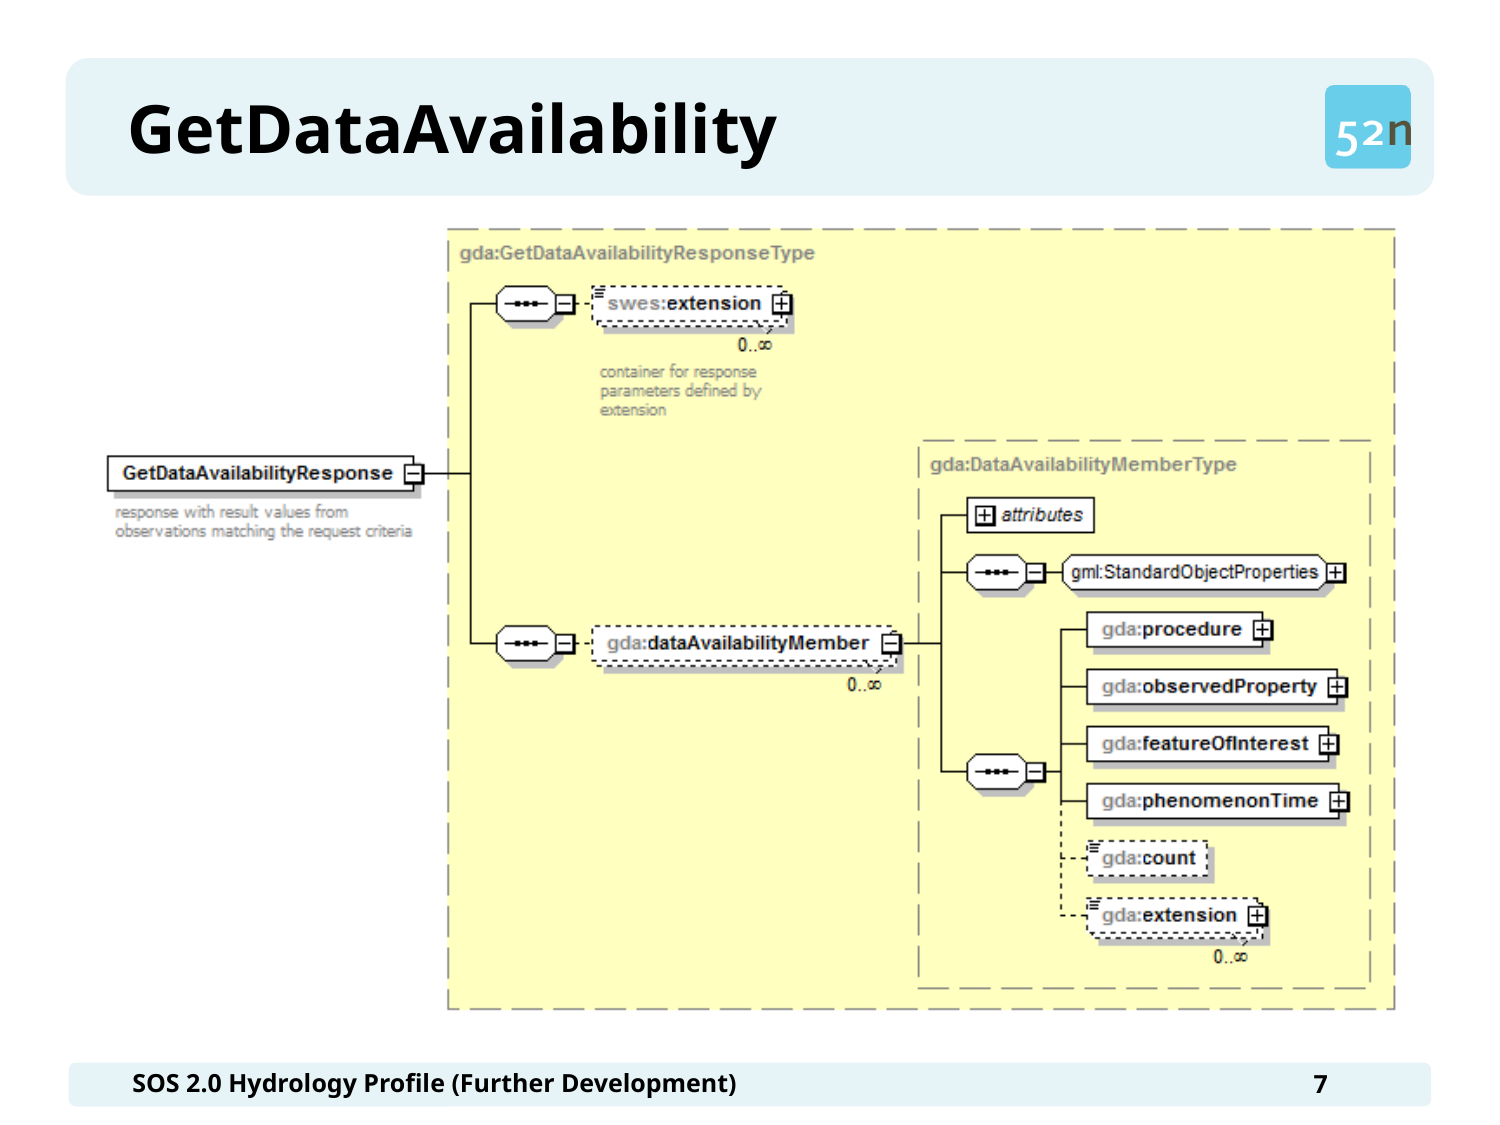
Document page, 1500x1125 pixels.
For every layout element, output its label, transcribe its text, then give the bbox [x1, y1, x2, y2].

picture [1388, 83, 1412, 171]
title GetDataAvailability [112, 33, 1388, 219]
picture [89, 220, 1411, 1018]
